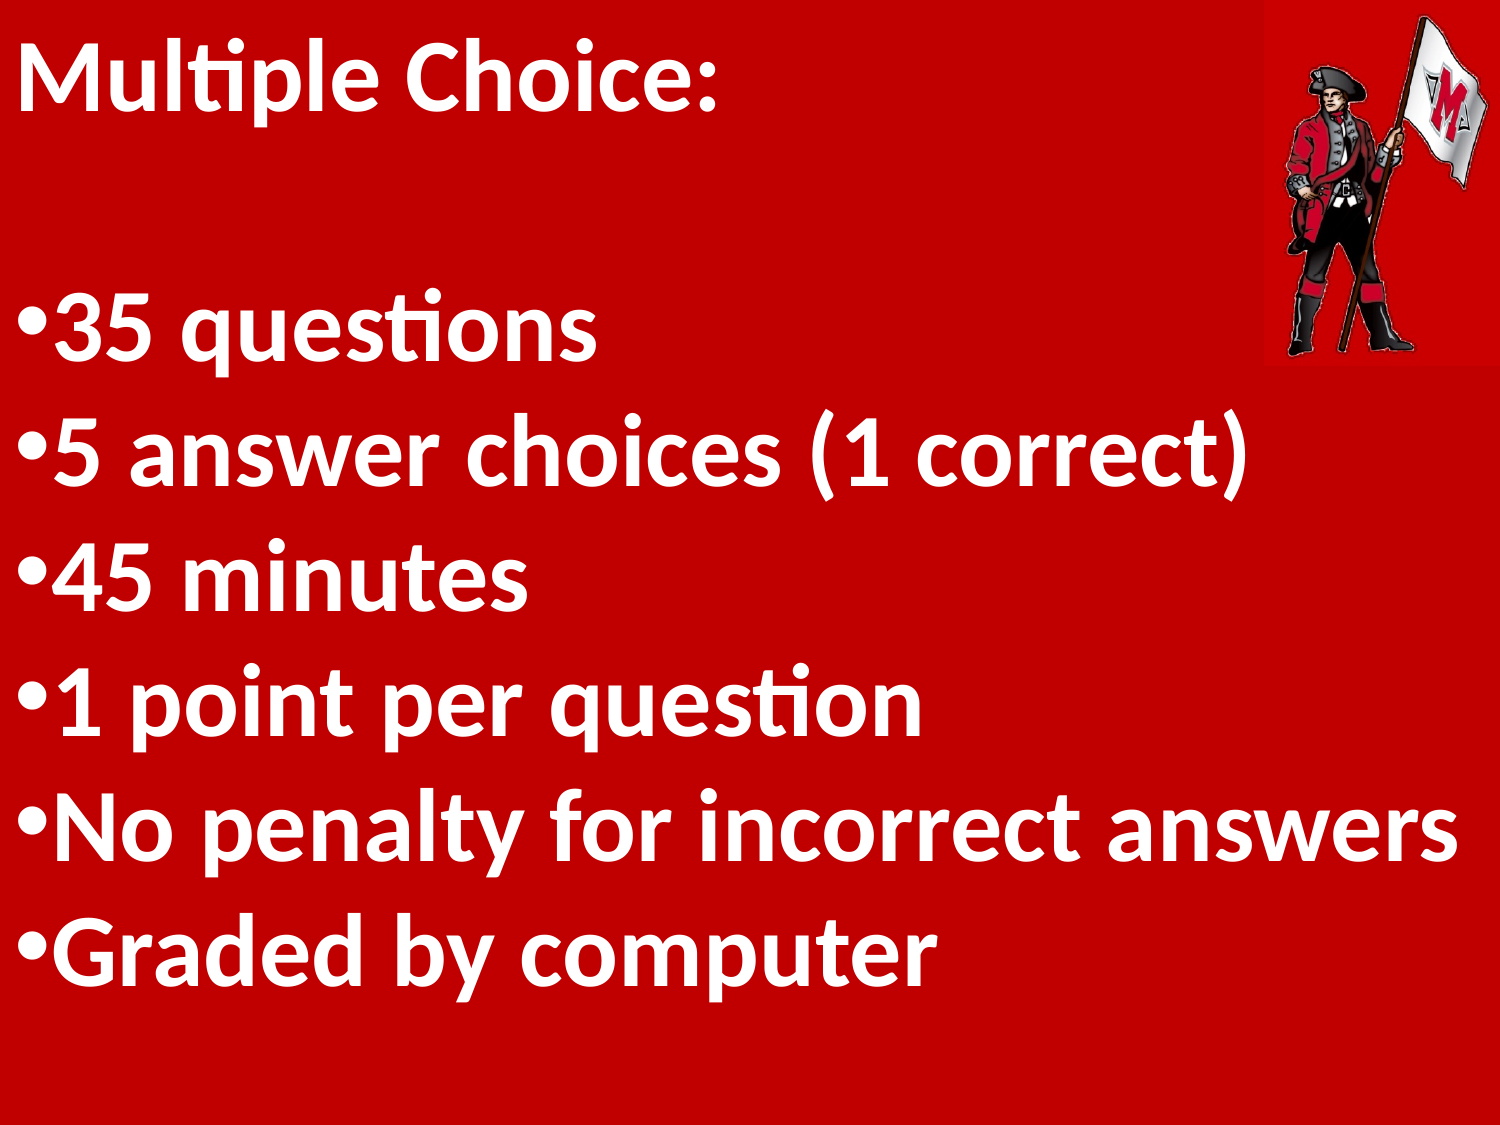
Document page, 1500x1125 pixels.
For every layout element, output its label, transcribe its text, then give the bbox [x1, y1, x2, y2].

picture [1263, 0, 1500, 366]
text_box Multiple Choice: 35 questions 5 answer choices (1 correct) 45 minutes 1 point per question No penalty for incorrect answers Graded by computer [0, 0, 1500, 1015]
